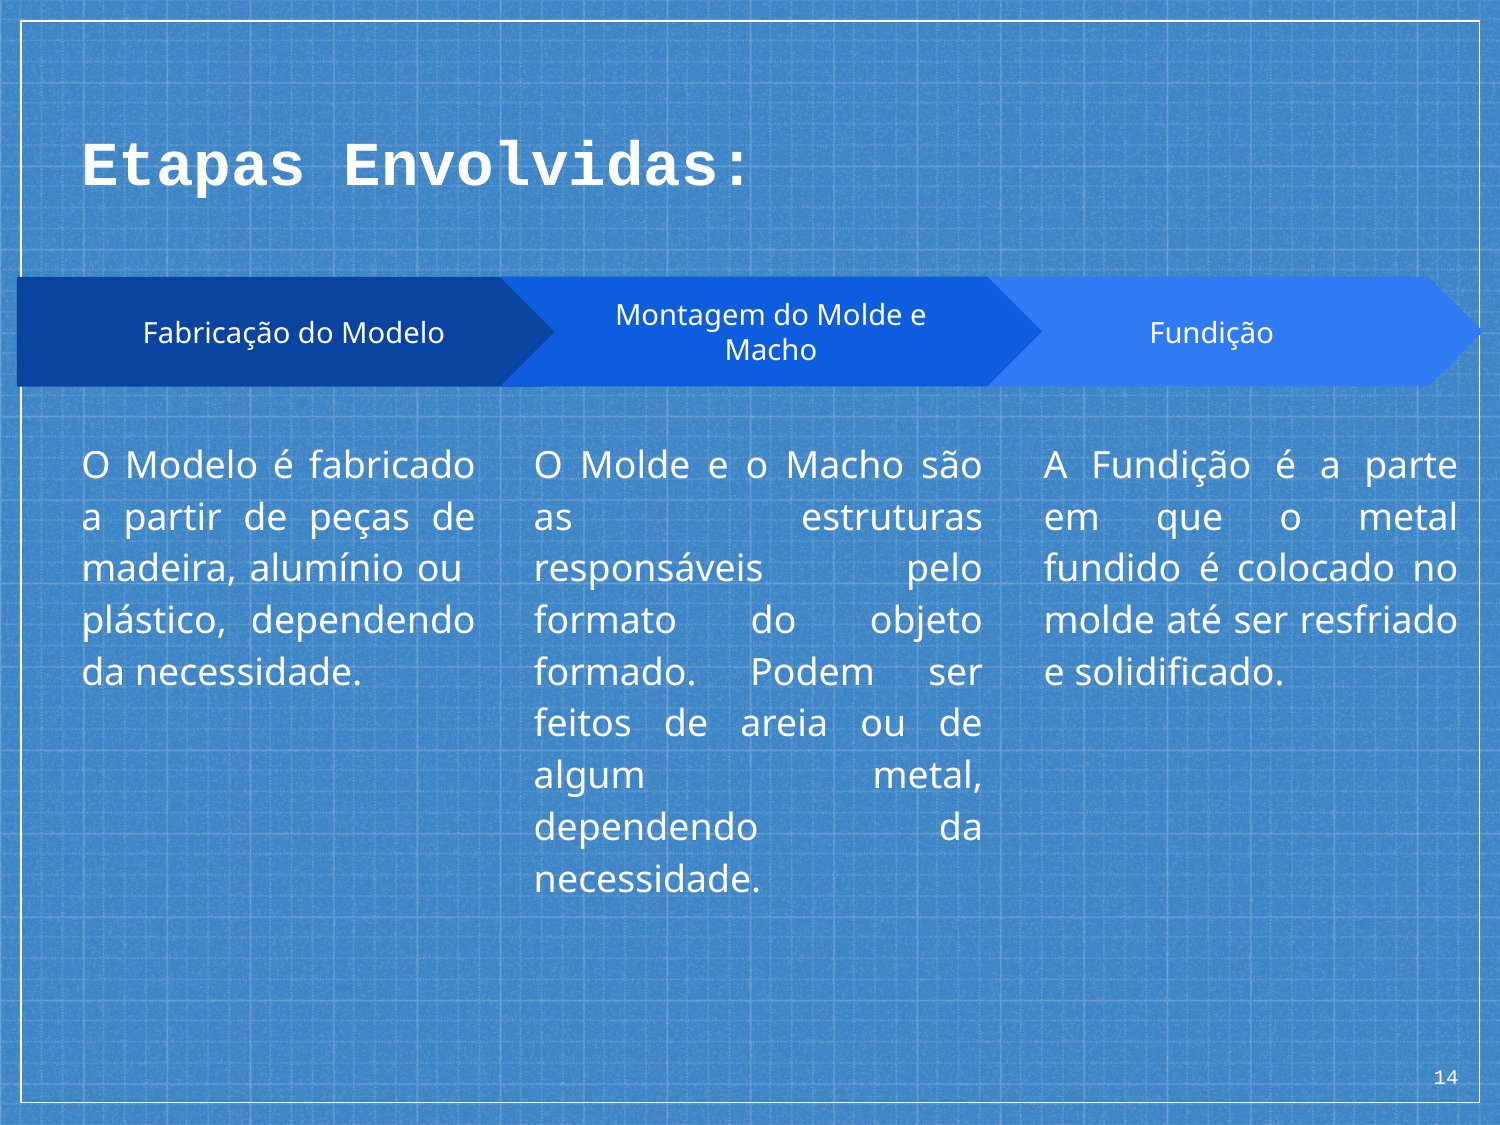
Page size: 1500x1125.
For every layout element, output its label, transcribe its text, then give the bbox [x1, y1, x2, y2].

title Etapas Envolvidas: [66, 108, 1417, 199]
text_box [16, 276, 1484, 849]
slide_number ‹#› [1398, 1048, 1474, 1113]
picture [0, 0, 1500, 1125]
